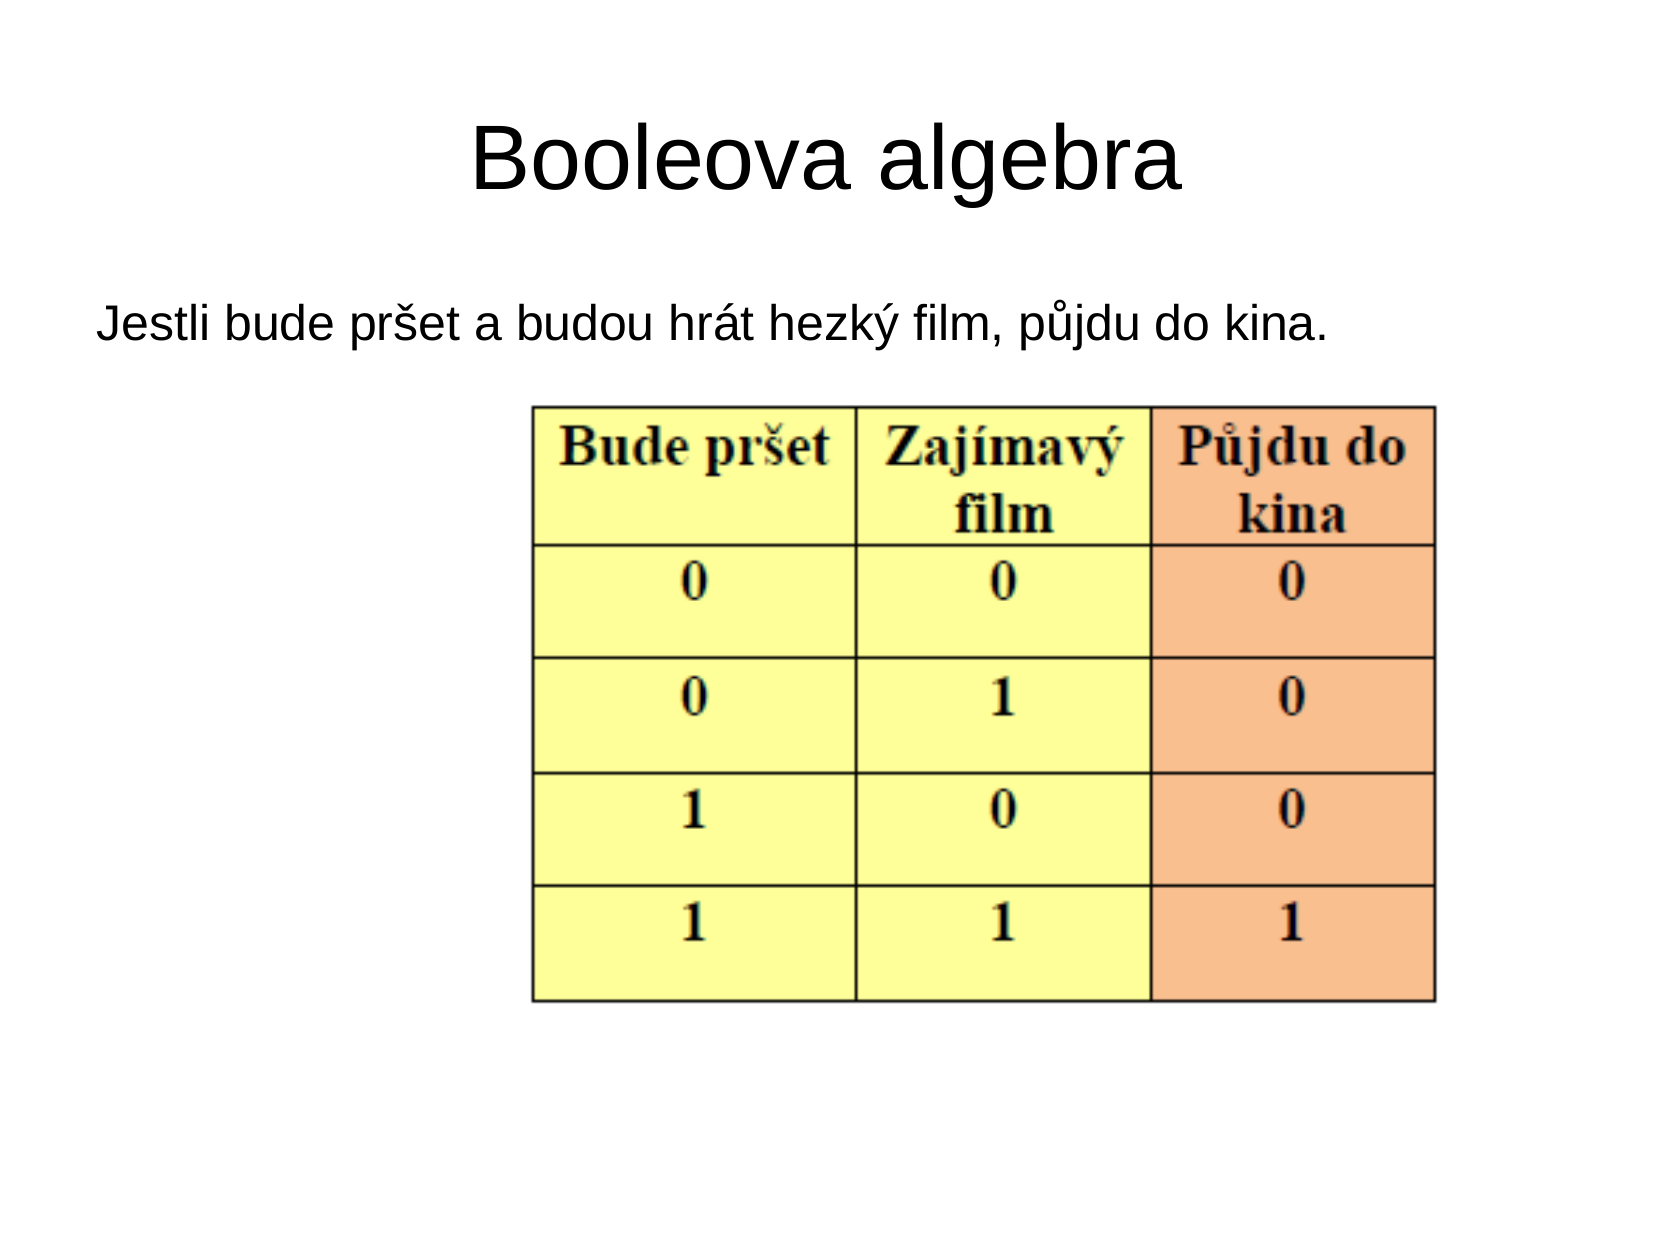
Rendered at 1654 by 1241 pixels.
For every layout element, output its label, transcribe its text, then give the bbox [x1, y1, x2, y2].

picture [495, 373, 1485, 1040]
text_box Jestli bude pršet a budou hrát hezký film, půjdu do kina. [82, 290, 1571, 1010]
text_box Booleova algebra [82, 49, 1571, 257]
